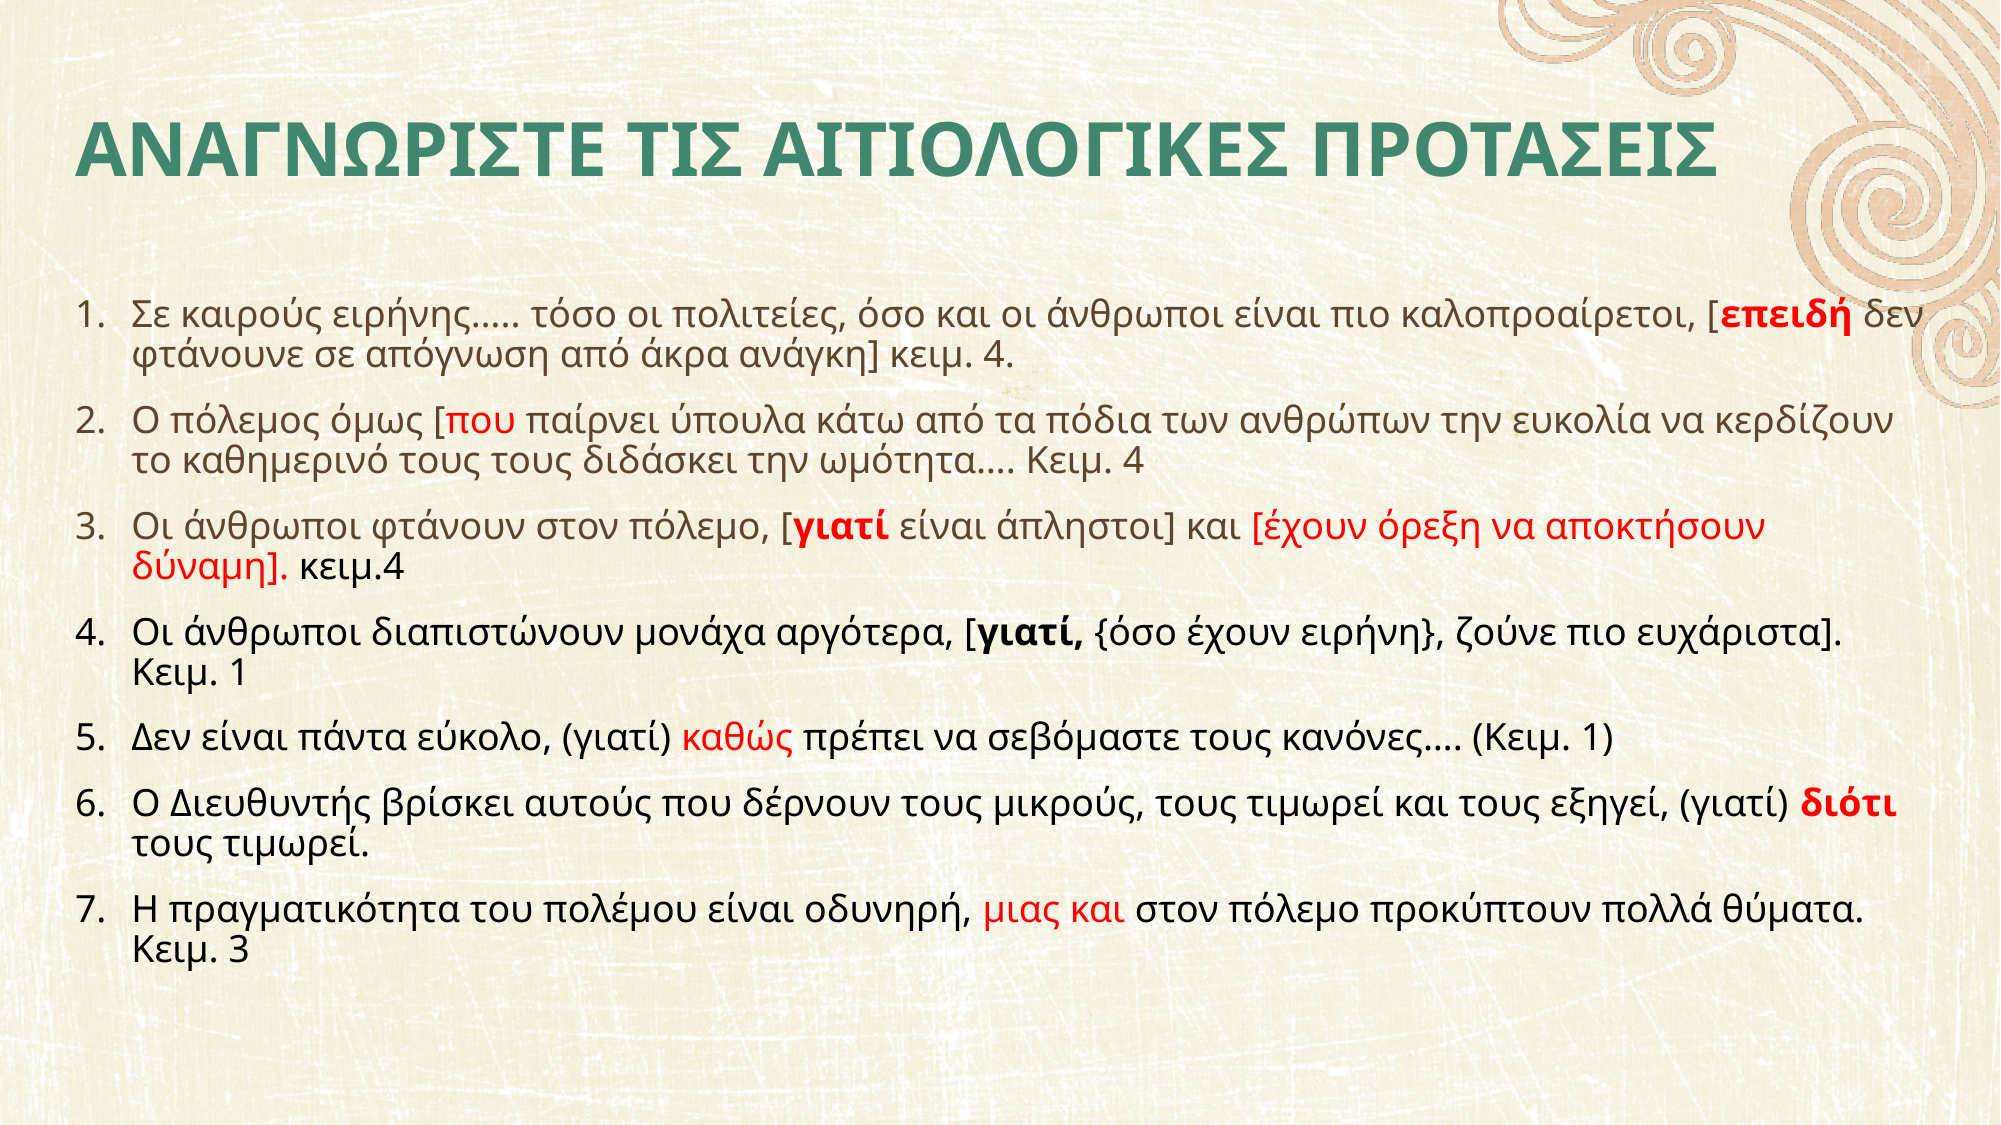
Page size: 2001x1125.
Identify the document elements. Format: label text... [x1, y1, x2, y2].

picture [0, 0, 2001, 1125]
title Αναγνωριστε τις αιτιολογικεσ προτασεισ [75, 39, 1925, 224]
list Σε καιρούς ειρήνης….. τόσο οι πολιτείες, όσο και οι άνθρωποι είναι πιο καλοπροαίρετοι, [επειδή δεν φτάνουνε σε απόγνωση από άκρα ανάγκη] κειμ. 4. Ο πόλεμος όμως [που παίρνει ύπουλα κάτω από τα πόδια των ανθρώπων την ευκολία να κερδίζουν το καθημερινό τους τους διδάσκει την ωμότητα…. Κειμ. 4 Οι άνθρωποι φτάνουν στον πόλεμο, [γιατί είναι άπληστοι] και [έχουν όρεξη να αποκτήσουν δύναμη]. κειμ.4 Οι άνθρωποι διαπιστώνουν μονάχα αργότερα, [γιατί, {όσο έχουν ειρήνη}, ζούνε πιο ευχάριστα]. Κειμ. 1 Δεν είναι πάντα εύκολο, (γιατί) καθώς πρέπει να σεβόμαστε τους κανόνες…. (Κειμ. 1) Ο Διευθυντής βρίσκει αυτούς που δέρνουν τους μικρούς, τους τιμωρεί και τους εξηγεί, (γιατί) διότι τους τιμωρεί. Η πραγματικότητα του πολέμου είναι οδυνηρή, μιας και στον πόλεμο προκύπτουν πολλά θύματα. Κειμ. 3 [75, 224, 1925, 1050]
